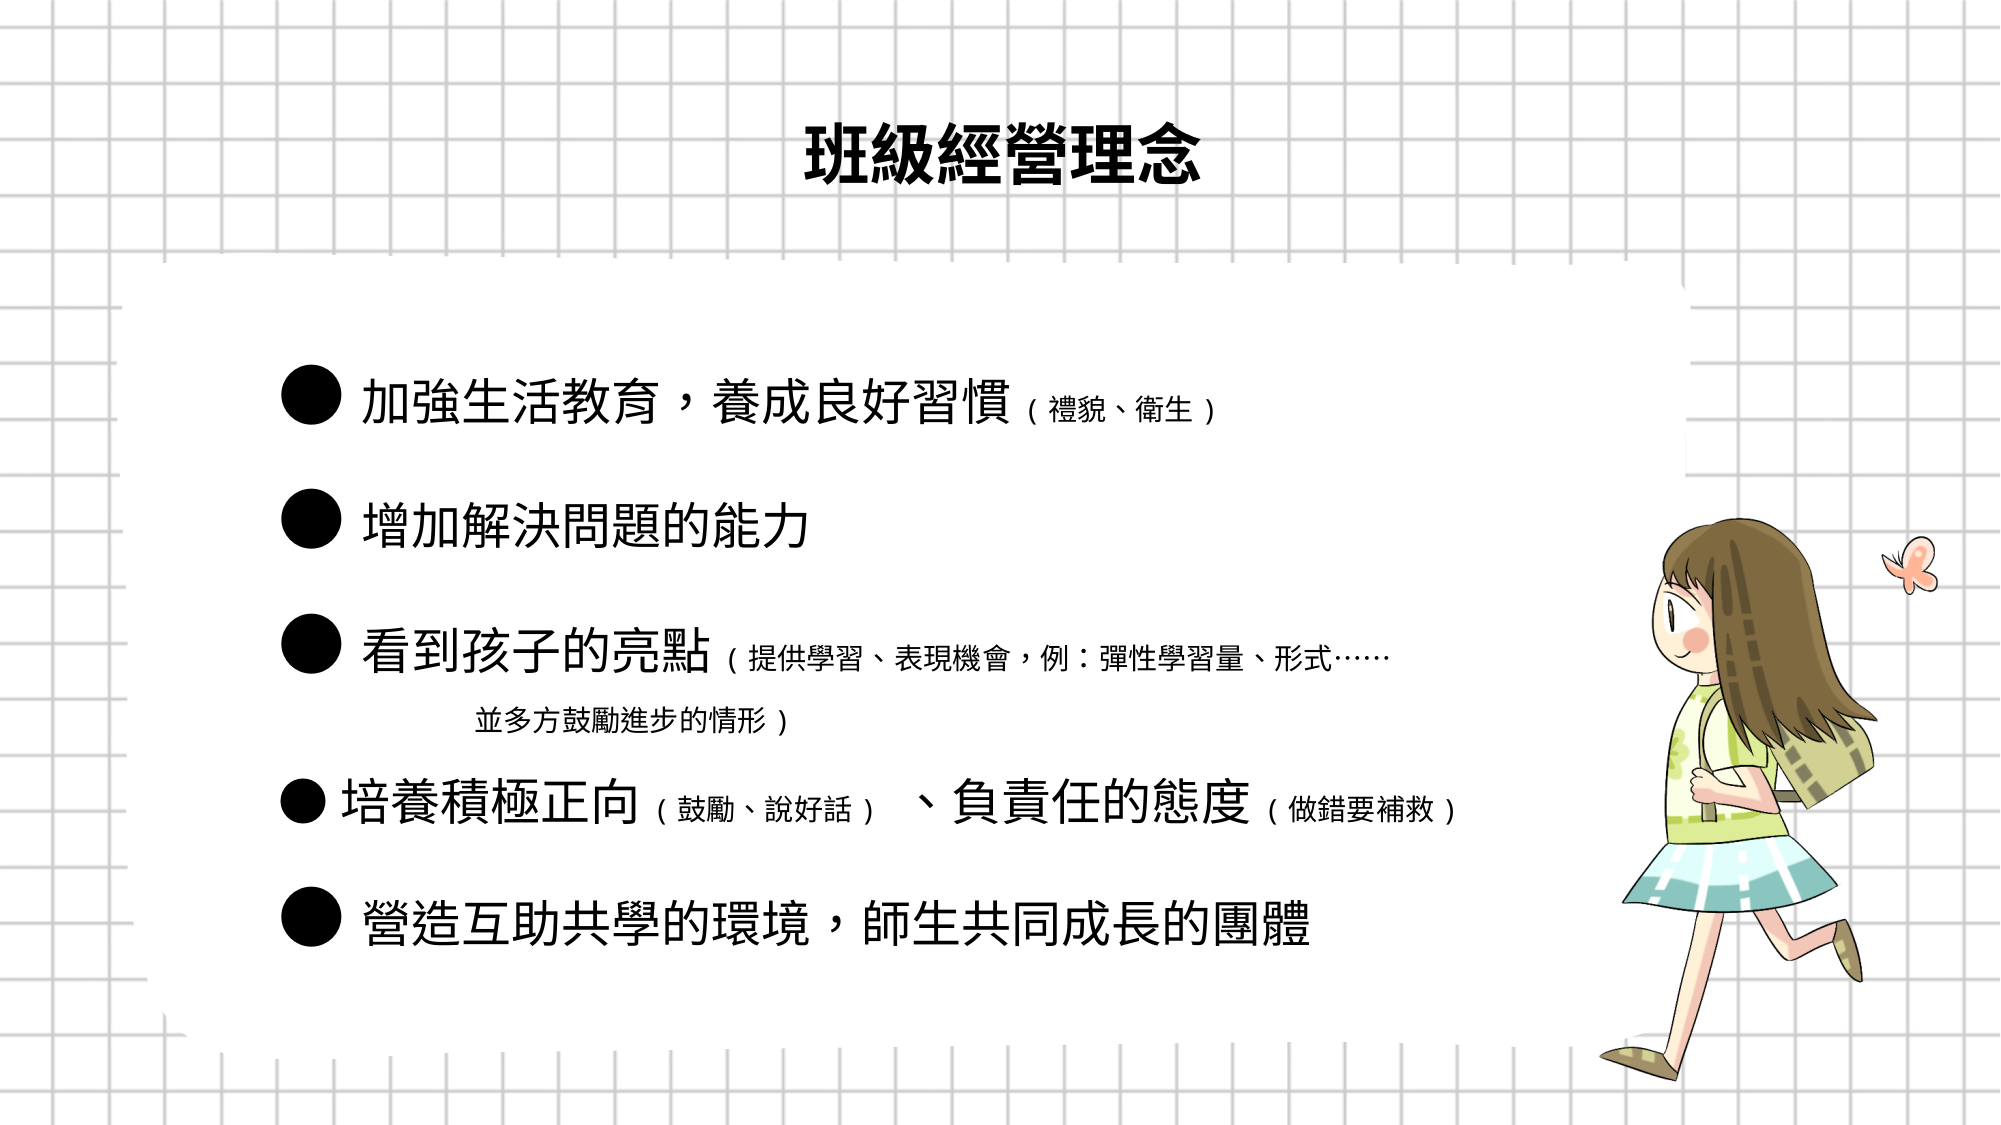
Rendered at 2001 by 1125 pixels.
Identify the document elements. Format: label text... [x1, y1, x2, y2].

picture [0, 0, 2001, 1125]
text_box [566, 105, 1377, 253]
text_box [116, 252, 1693, 1060]
text_box ●加強生活教育，養成良好習慣(禮貌、衛生) ●增加解決問題的能力 ●看到孩子的亮點(提供學習、表現機會，例：彈性學習量、形式…… 並多方鼓勵進步的情形) ●培養積極正向(鼓勵、說好話) 、負責任的態度(做錯要補救) ●營造互助共學的環境，師生共同成長的團體 [263, 301, 1614, 964]
